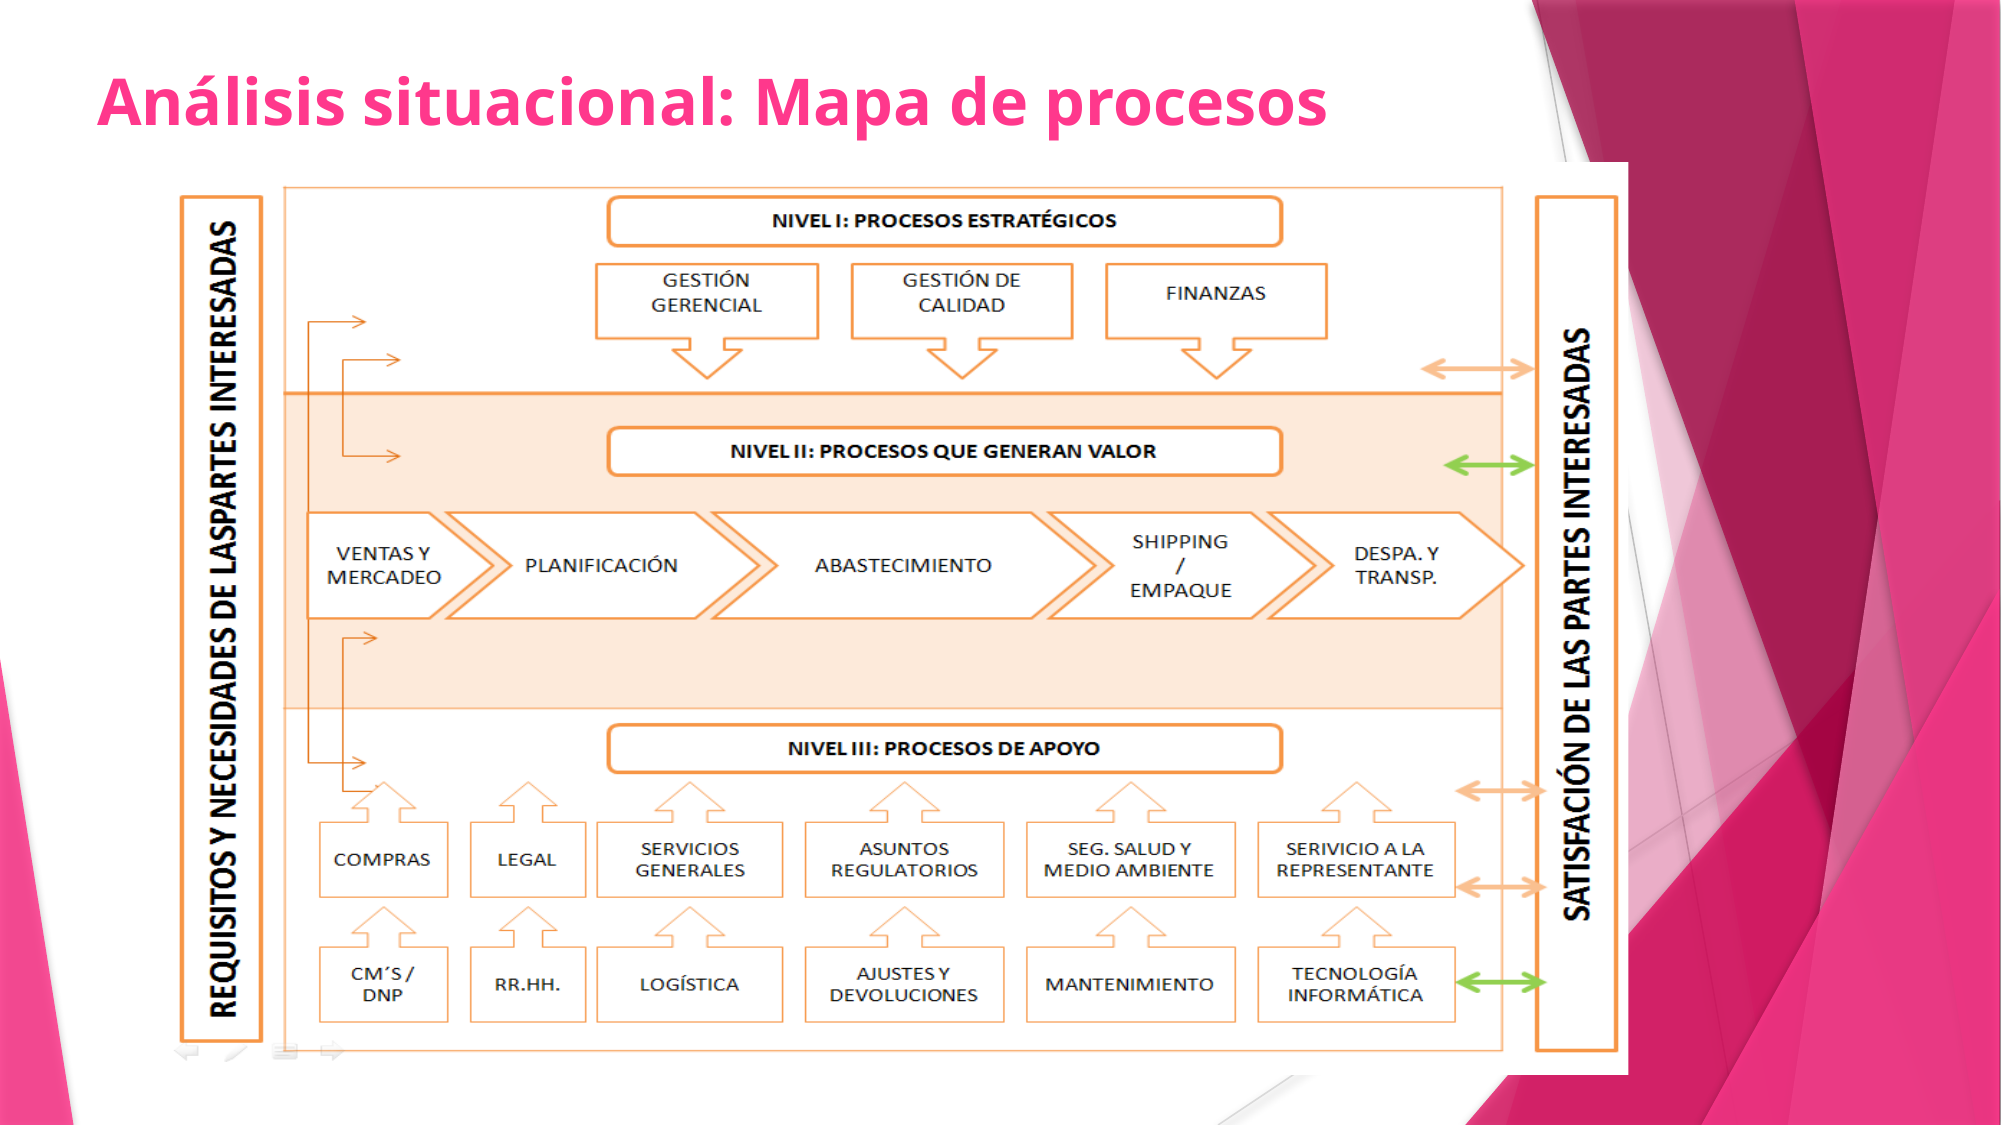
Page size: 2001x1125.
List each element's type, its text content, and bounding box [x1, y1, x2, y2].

picture [169, 161, 1629, 1075]
title Análisis situacional: Mapa de procesos [82, 53, 1493, 147]
